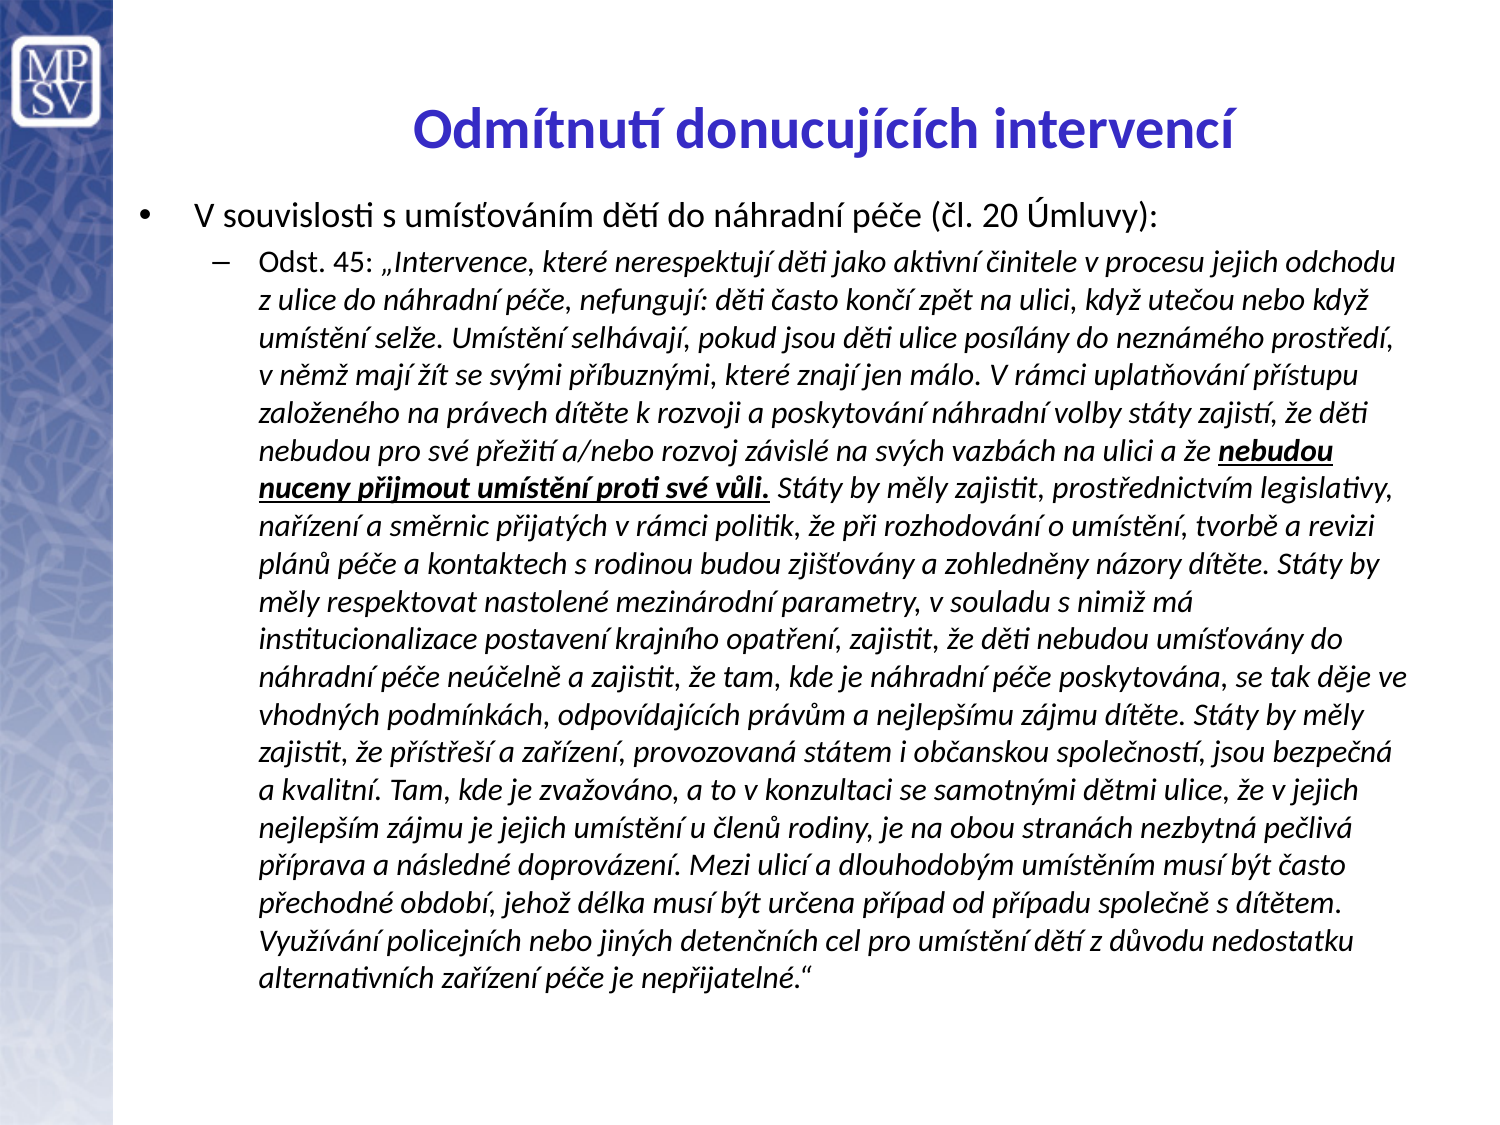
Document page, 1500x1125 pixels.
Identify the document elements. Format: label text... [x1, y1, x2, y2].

picture [0, 0, 113, 1125]
list V souvislosti s umísťováním dětí do náhradní péče (čl. 20 Úmluvy): Odst. 45: „Intervence, které nerespektují děti jako aktivní činitele v procesu jejich odchodu z ulice do náhradní péče, nefungují: děti často končí zpět na ulici, když utečou nebo když umístění selže. Umístění selhávají, pokud jsou děti ulice posílány do neznámého prostředí, v němž mají žít se svými příbuznými, které znají jen málo. V rámci uplatňování přístupu založeného na právech dítěte k rozvoji a poskytování náhradní volby státy zajistí, že děti nebudou pro své přežití a/nebo rozvoj závislé na svých vazbách na ulici a že nebudou nuceny přijmout umístění proti své vůli. Státy by měly zajistit, prostřednictvím legislativy, nařízení a směrnic přijatých v rámci politik, že při rozhodování o umístění, tvorbě a revizi plánů péče a kontaktech s rodinou budou zjišťovány a zohledněny názory dítěte. Státy by měly respektovat nastolené mezinárodní parametry, v souladu s nimiž má institucionalizace postavení krajního opatření, zajistit, že děti nebudou umísťovány do náhradní péče neúčelně a zajistit, že tam, kde je náhradní péče poskytována, se tak děje ve vhodných podmínkách, odpovídajících právům a nejlepšímu zájmu dítěte. Státy by měly zajistit, že přístřeší a zařízení, provozovaná státem i občanskou společností, jsou bezpečná a kvalitní. Tam, kde je zvažováno, a to v konzultaci se samotnými dětmi ulice, že v jejich nejlepším zájmu je jejich umístění u členů rodiny, je na obou stranách nezbytná pečlivá příprava a následné doprovázení. Mezi ulicí a dlouhodobým umístěním musí být často přechodné období, jehož délka musí být určena případ od případu společně s dítětem. Využívání policejních nebo jiných detenčních cel pro umístění dětí z důvodu nedostatku alternativních zařízení péče je nepřijatelné.“ [123, 184, 1425, 1005]
title Odmítnutí donucujících intervencí [149, 42, 1500, 209]
